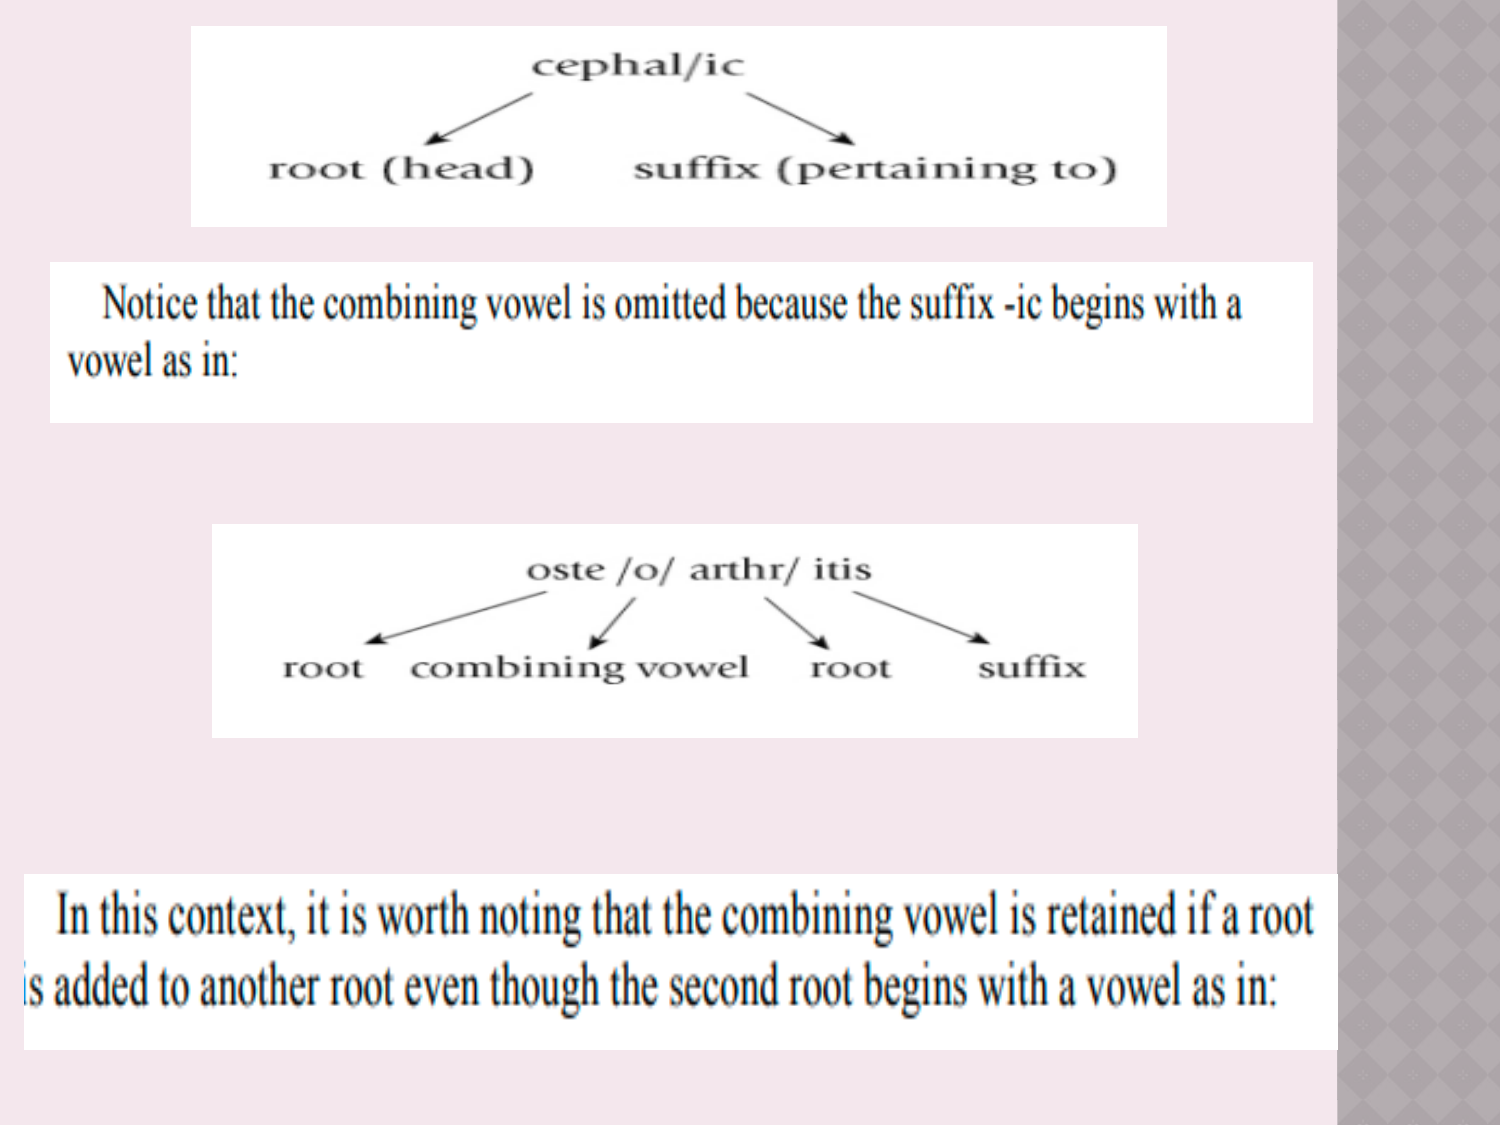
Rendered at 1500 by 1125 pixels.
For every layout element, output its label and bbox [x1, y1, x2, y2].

list [24, 874, 1338, 1051]
picture [191, 26, 1167, 227]
picture [212, 524, 1138, 738]
picture [49, 262, 1313, 423]
